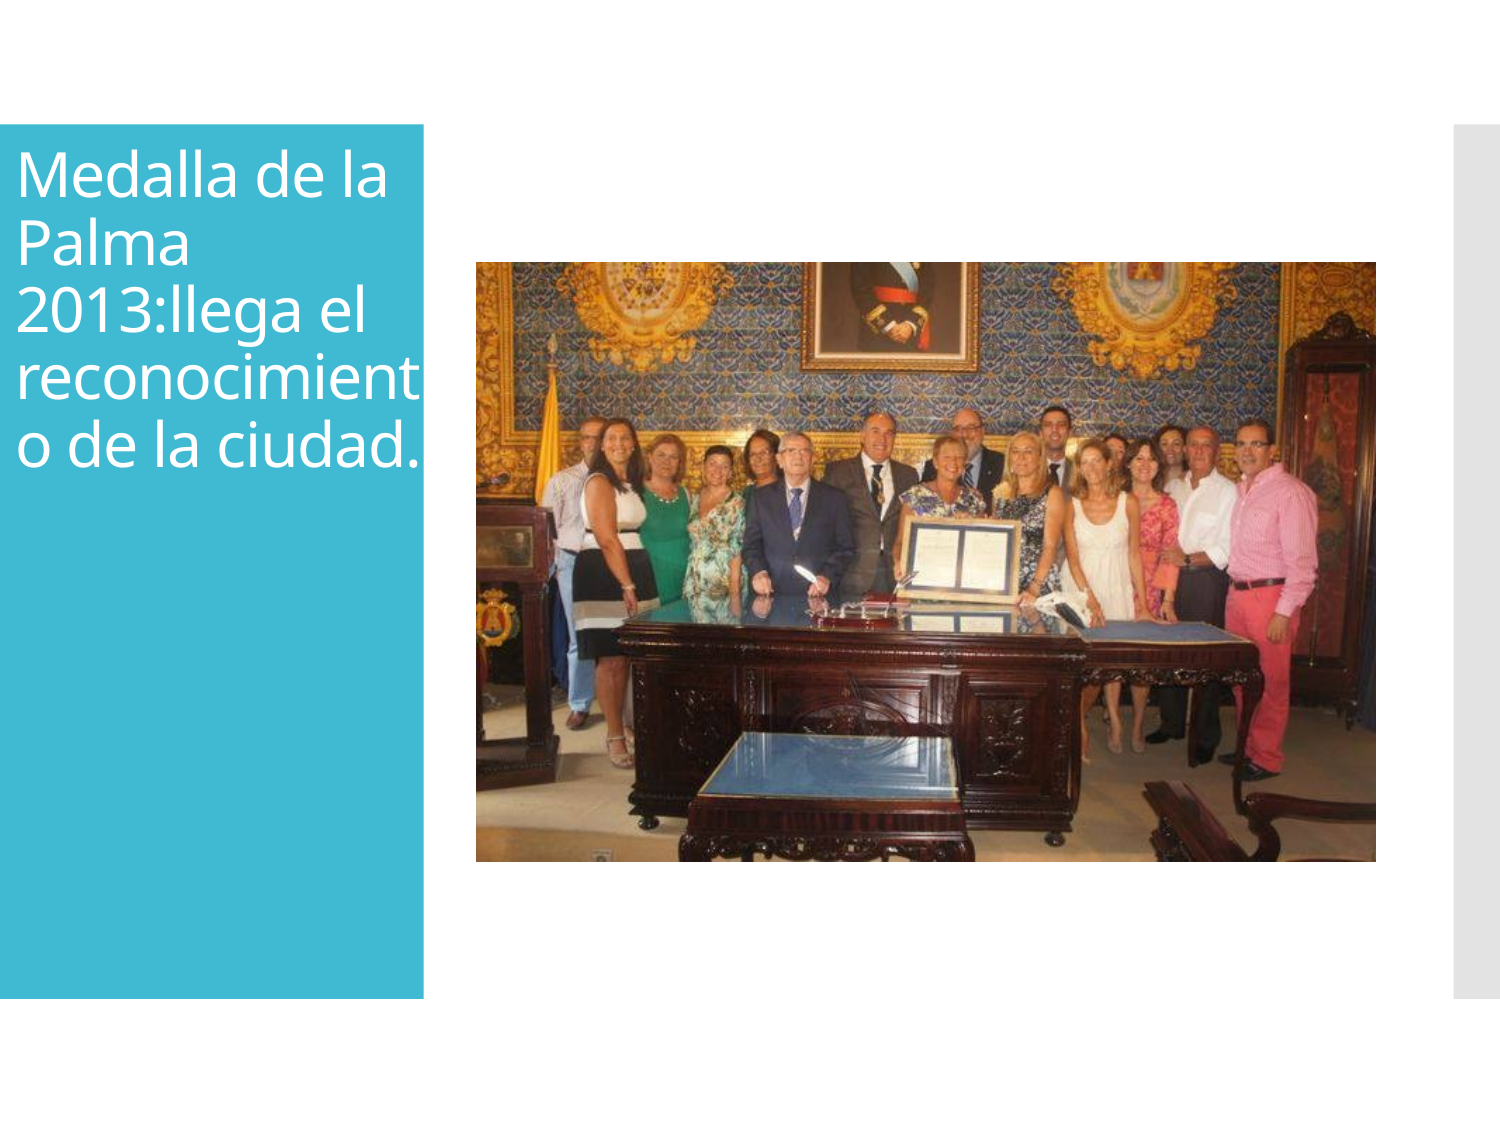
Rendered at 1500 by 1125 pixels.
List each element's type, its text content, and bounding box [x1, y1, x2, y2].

title Medalla de la Palma 2013:llega el reconocimiento de la ciudad. [0, 125, 443, 575]
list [475, 261, 1377, 862]
